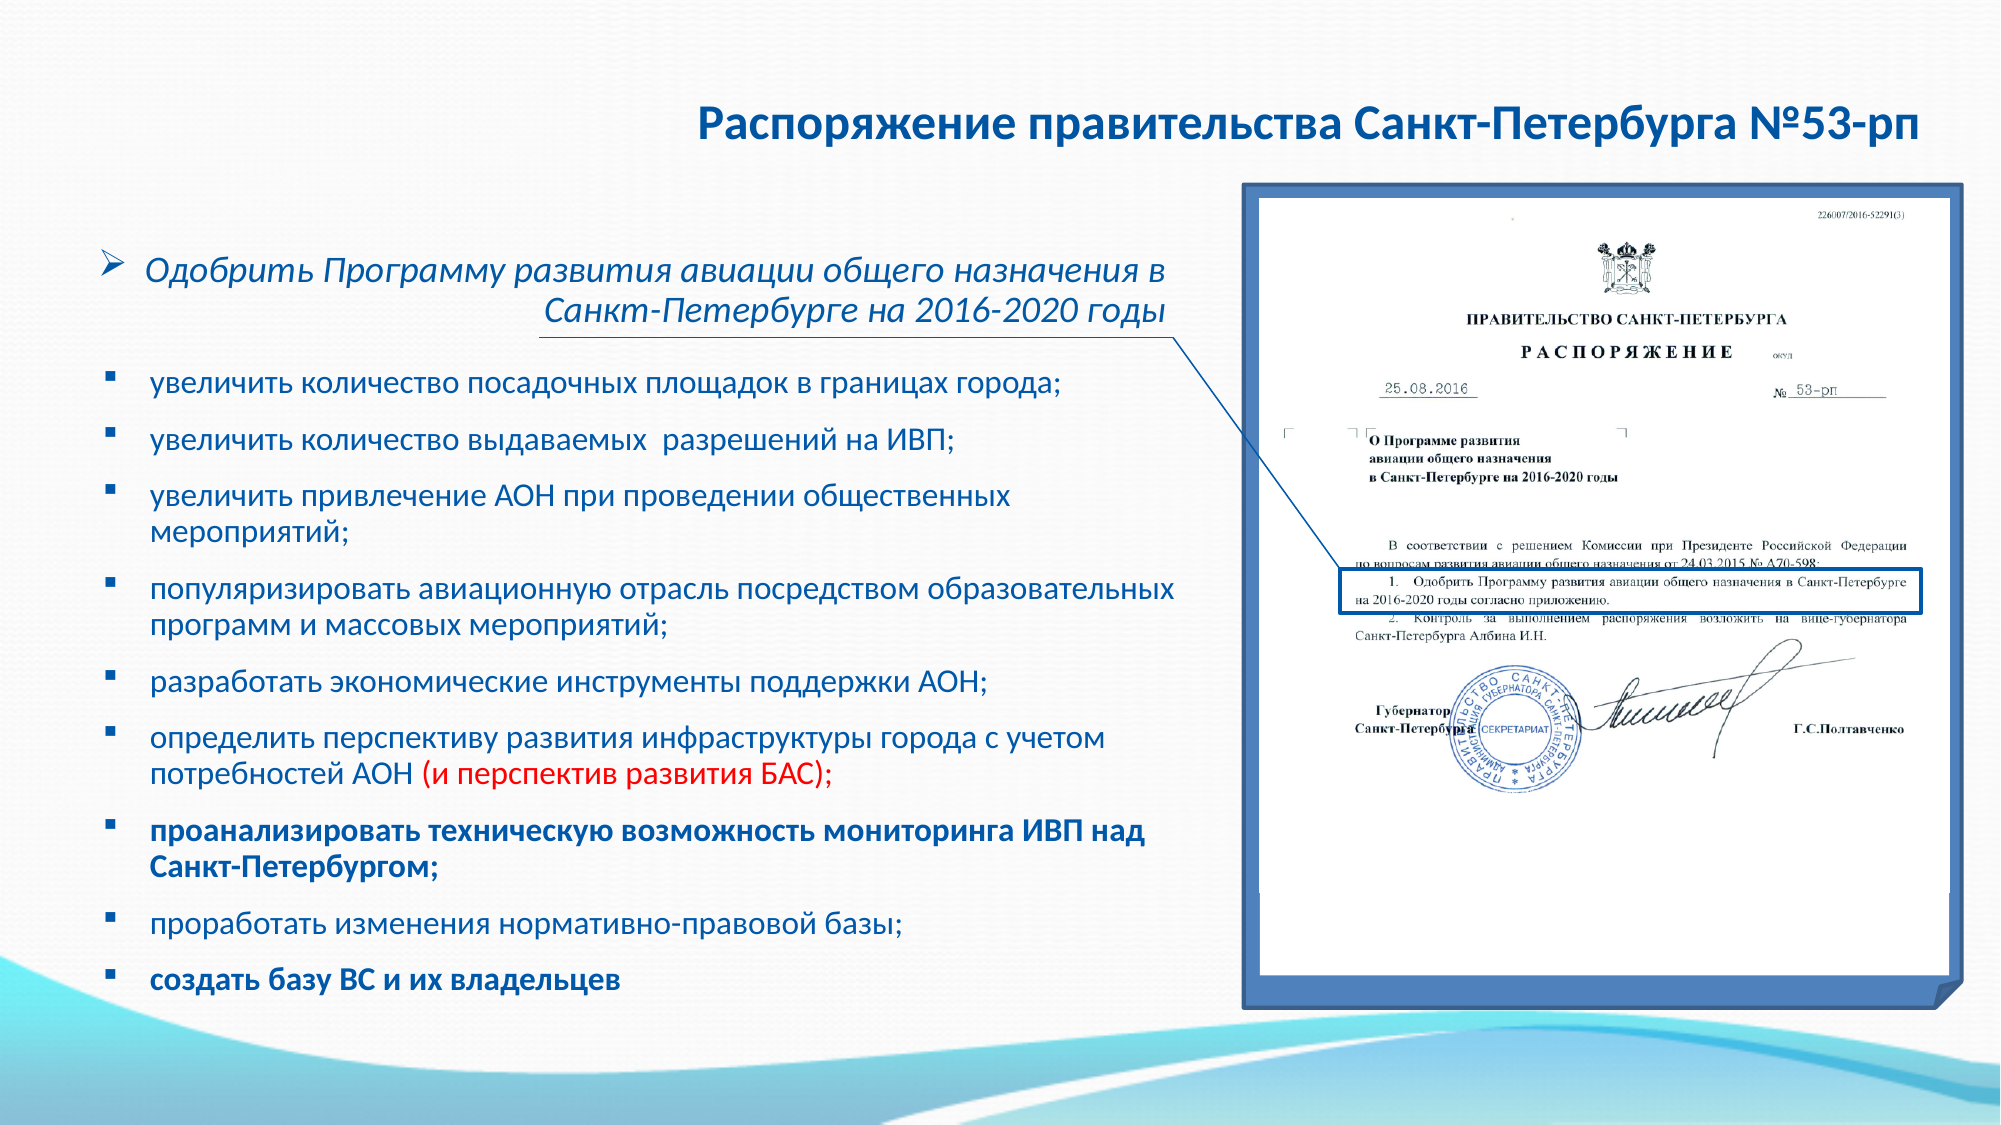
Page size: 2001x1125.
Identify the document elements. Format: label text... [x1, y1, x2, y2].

text_box увеличить количество посадочных площадок в границах города; увеличить количество выдаваемых разрешений на ИВП; увеличить привлечение АОН при проведении общественных мероприятий; популяризировать авиационную отрасль посредством образовательных программ и массовых мероприятий; разработать экономические инструменты поддержки АОН; определить перспективу развития инфраструктуры города с учетом потребностей АОН (и перспектив развития БАС); проанализировать техническую возможность мониторинга ИВП над Санкт-Петербургом; проработать изменения нормативно-правовой базы; создать базу ВС и их владельцев [87, 357, 1226, 908]
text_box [538, 337, 1922, 614]
picture [0, 0, 2001, 1125]
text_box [1243, 184, 1962, 1008]
title Распоряжение правительства Санкт-Петербурга №53-рп [656, 89, 1962, 150]
text_box Одобрить Программу развития авиации общего назначения в Санкт-Петербурге на 2016-2020 годы [43, 242, 1182, 357]
